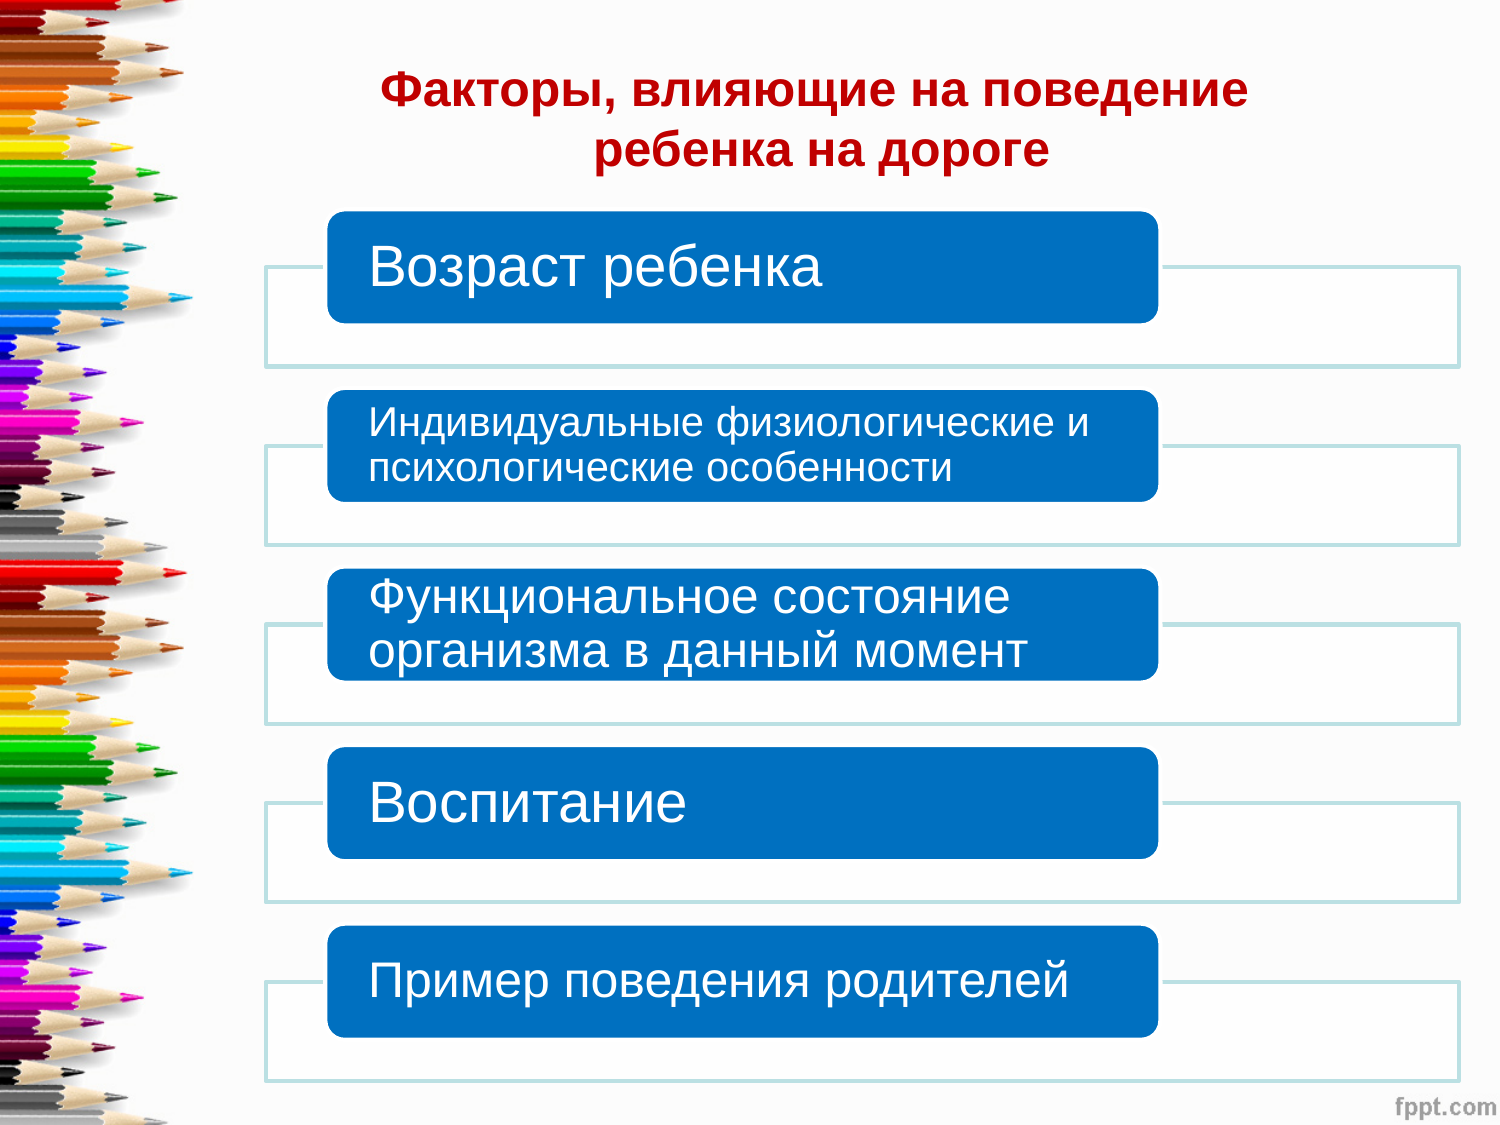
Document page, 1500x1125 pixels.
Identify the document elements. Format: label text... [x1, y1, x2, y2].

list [265, 207, 1459, 1083]
title Факторы, влияющие на поведение ребенка на дороге [218, 0, 1426, 233]
picture [0, 0, 1500, 1125]
